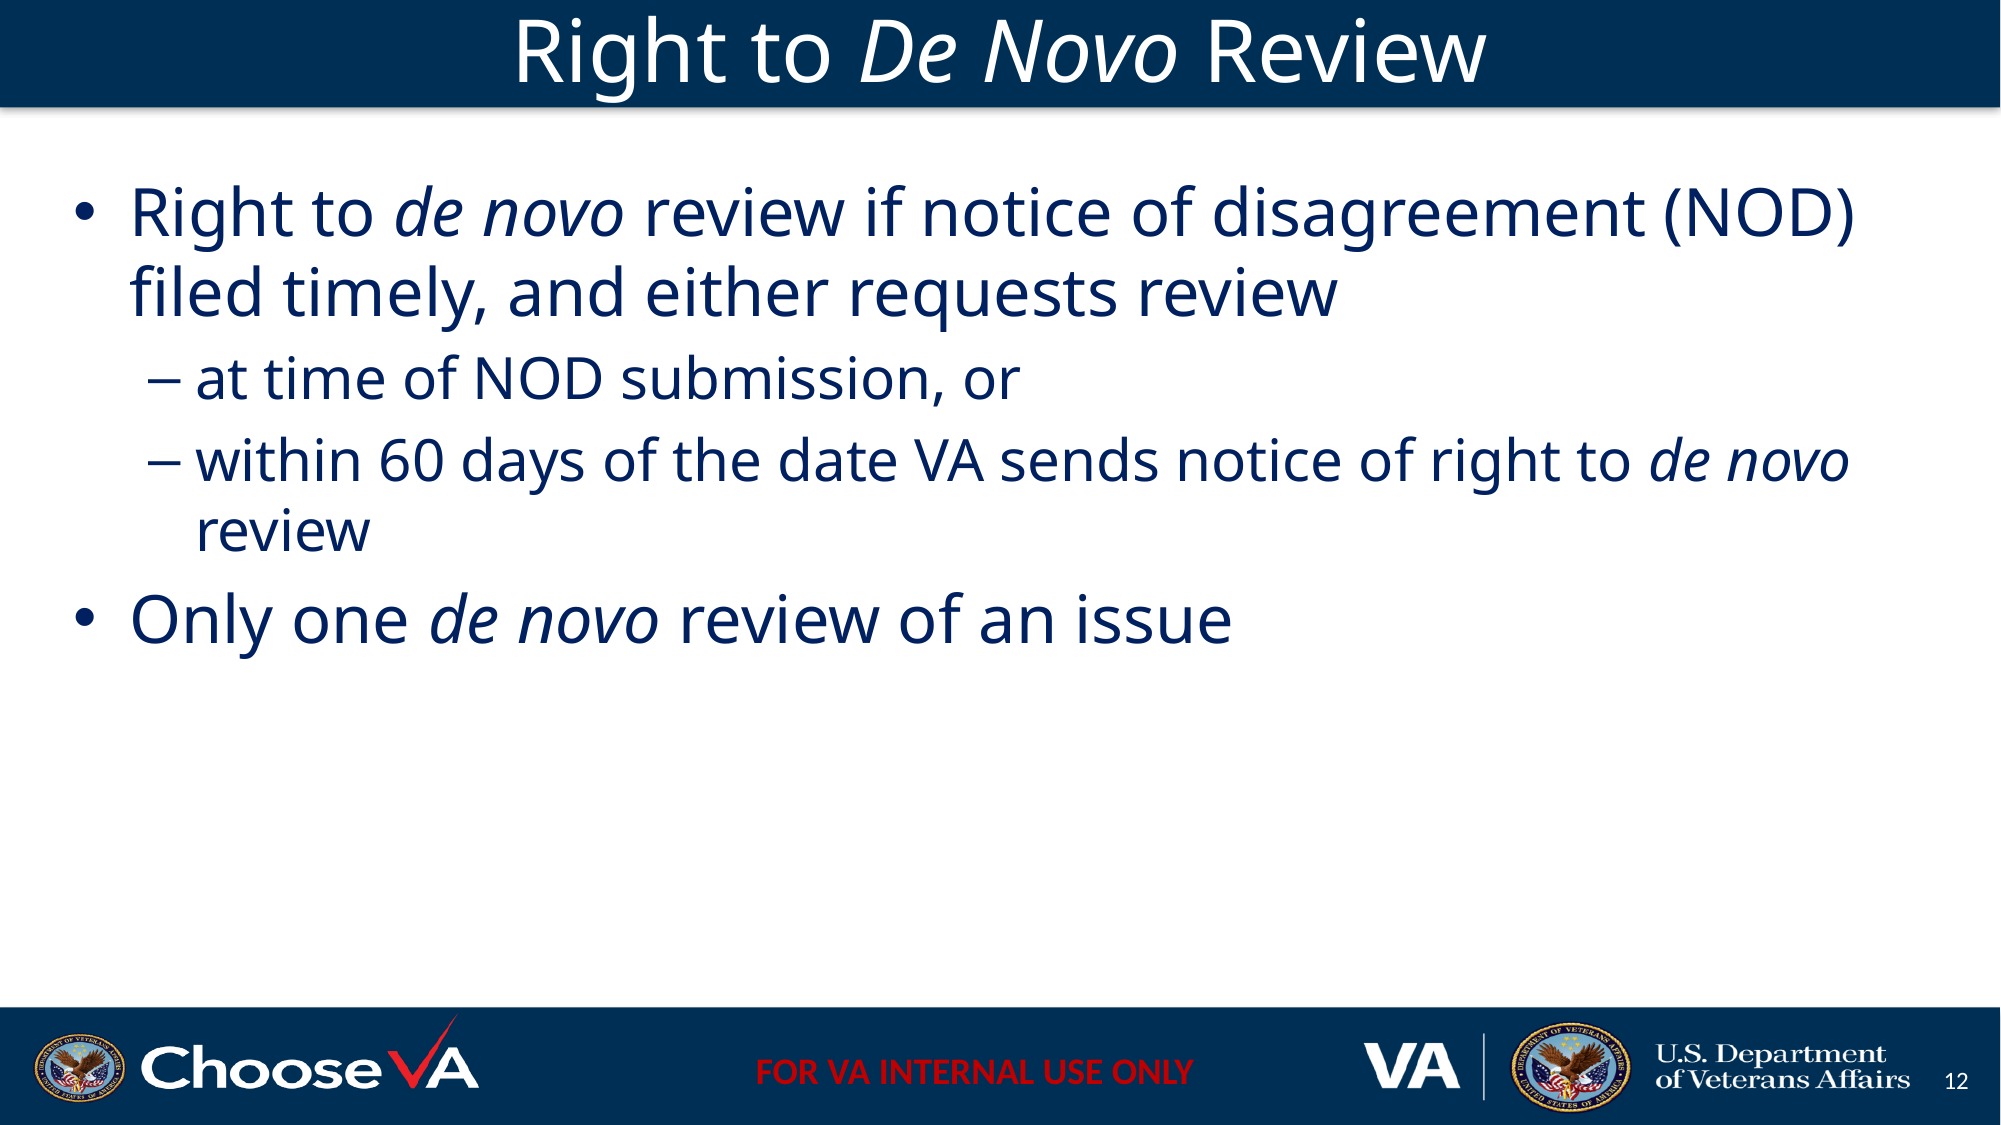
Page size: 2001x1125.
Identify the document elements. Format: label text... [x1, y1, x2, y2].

slide_number 12 [1899, 1049, 1985, 1110]
title Right to De Novo Review [0, 0, 2000, 108]
picture [1356, 1014, 1917, 1120]
picture [33, 1012, 479, 1103]
list Right to de novo review if notice of disagreement (NOD) filed timely, and either requests review at time of NOD submission, or within 60 days of the date VA sends notice of right to de novo review Only one de novo review of an issue [58, 162, 1900, 905]
